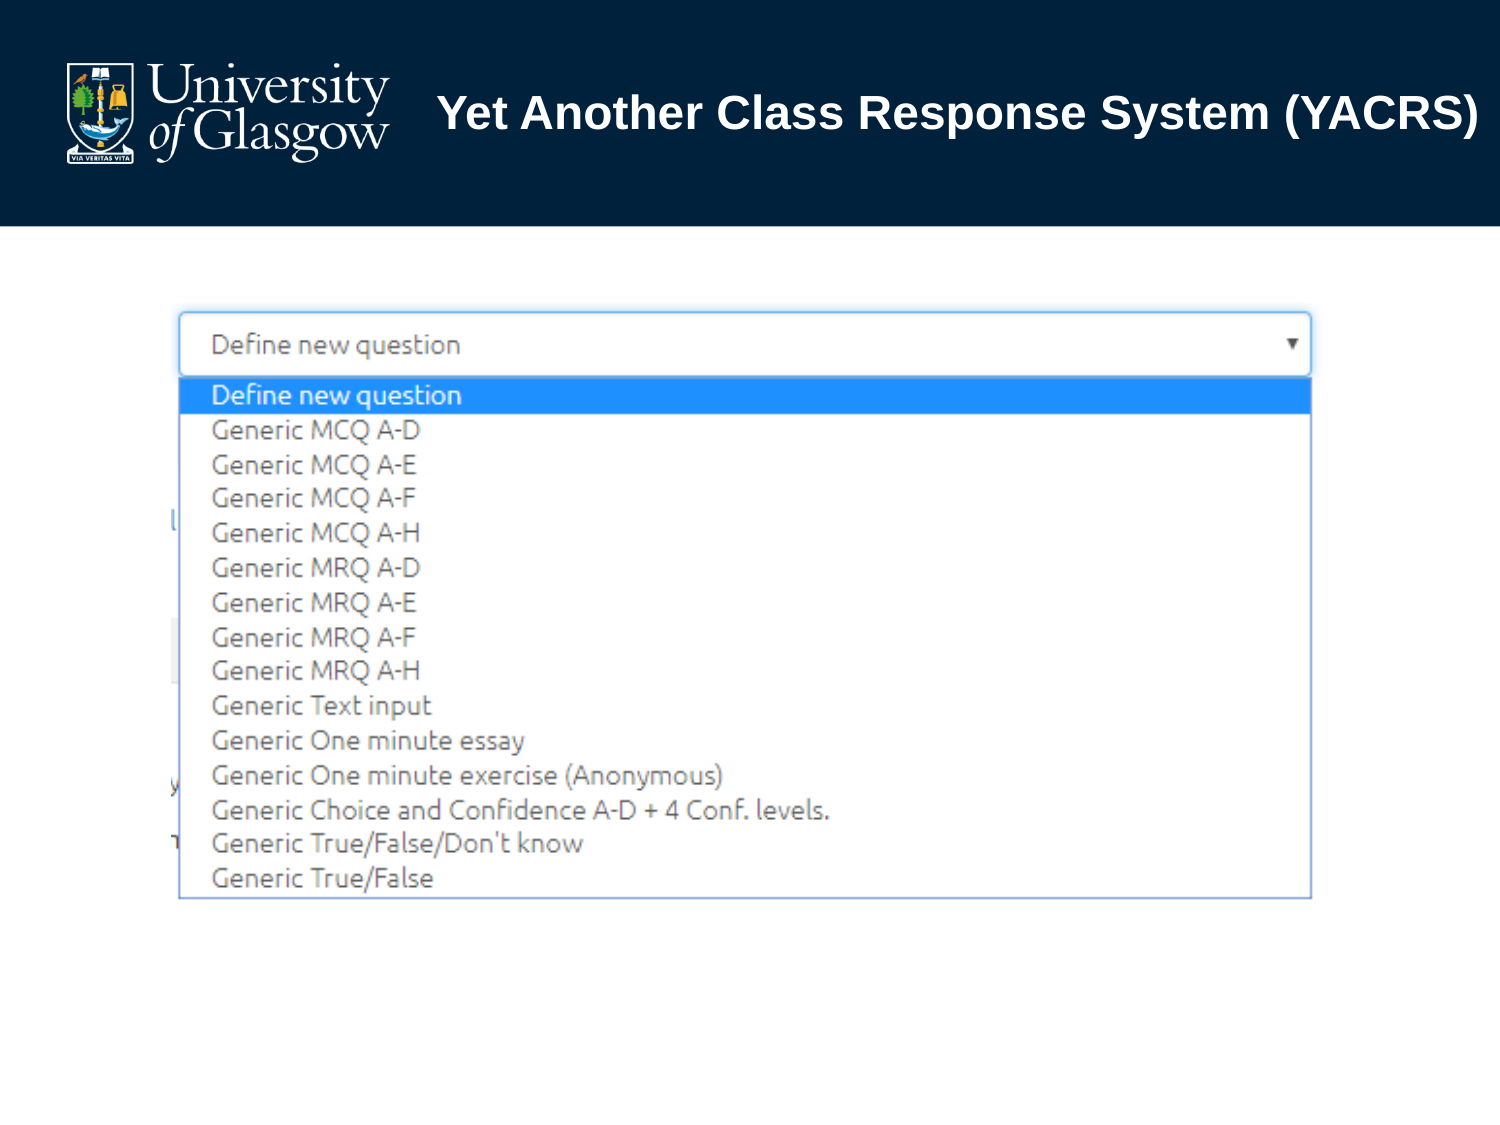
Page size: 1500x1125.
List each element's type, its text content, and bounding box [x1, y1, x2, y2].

title Yet Another Class Response System (YACRS) [121, 54, 1496, 168]
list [170, 302, 1329, 918]
picture [67, 61, 121, 164]
